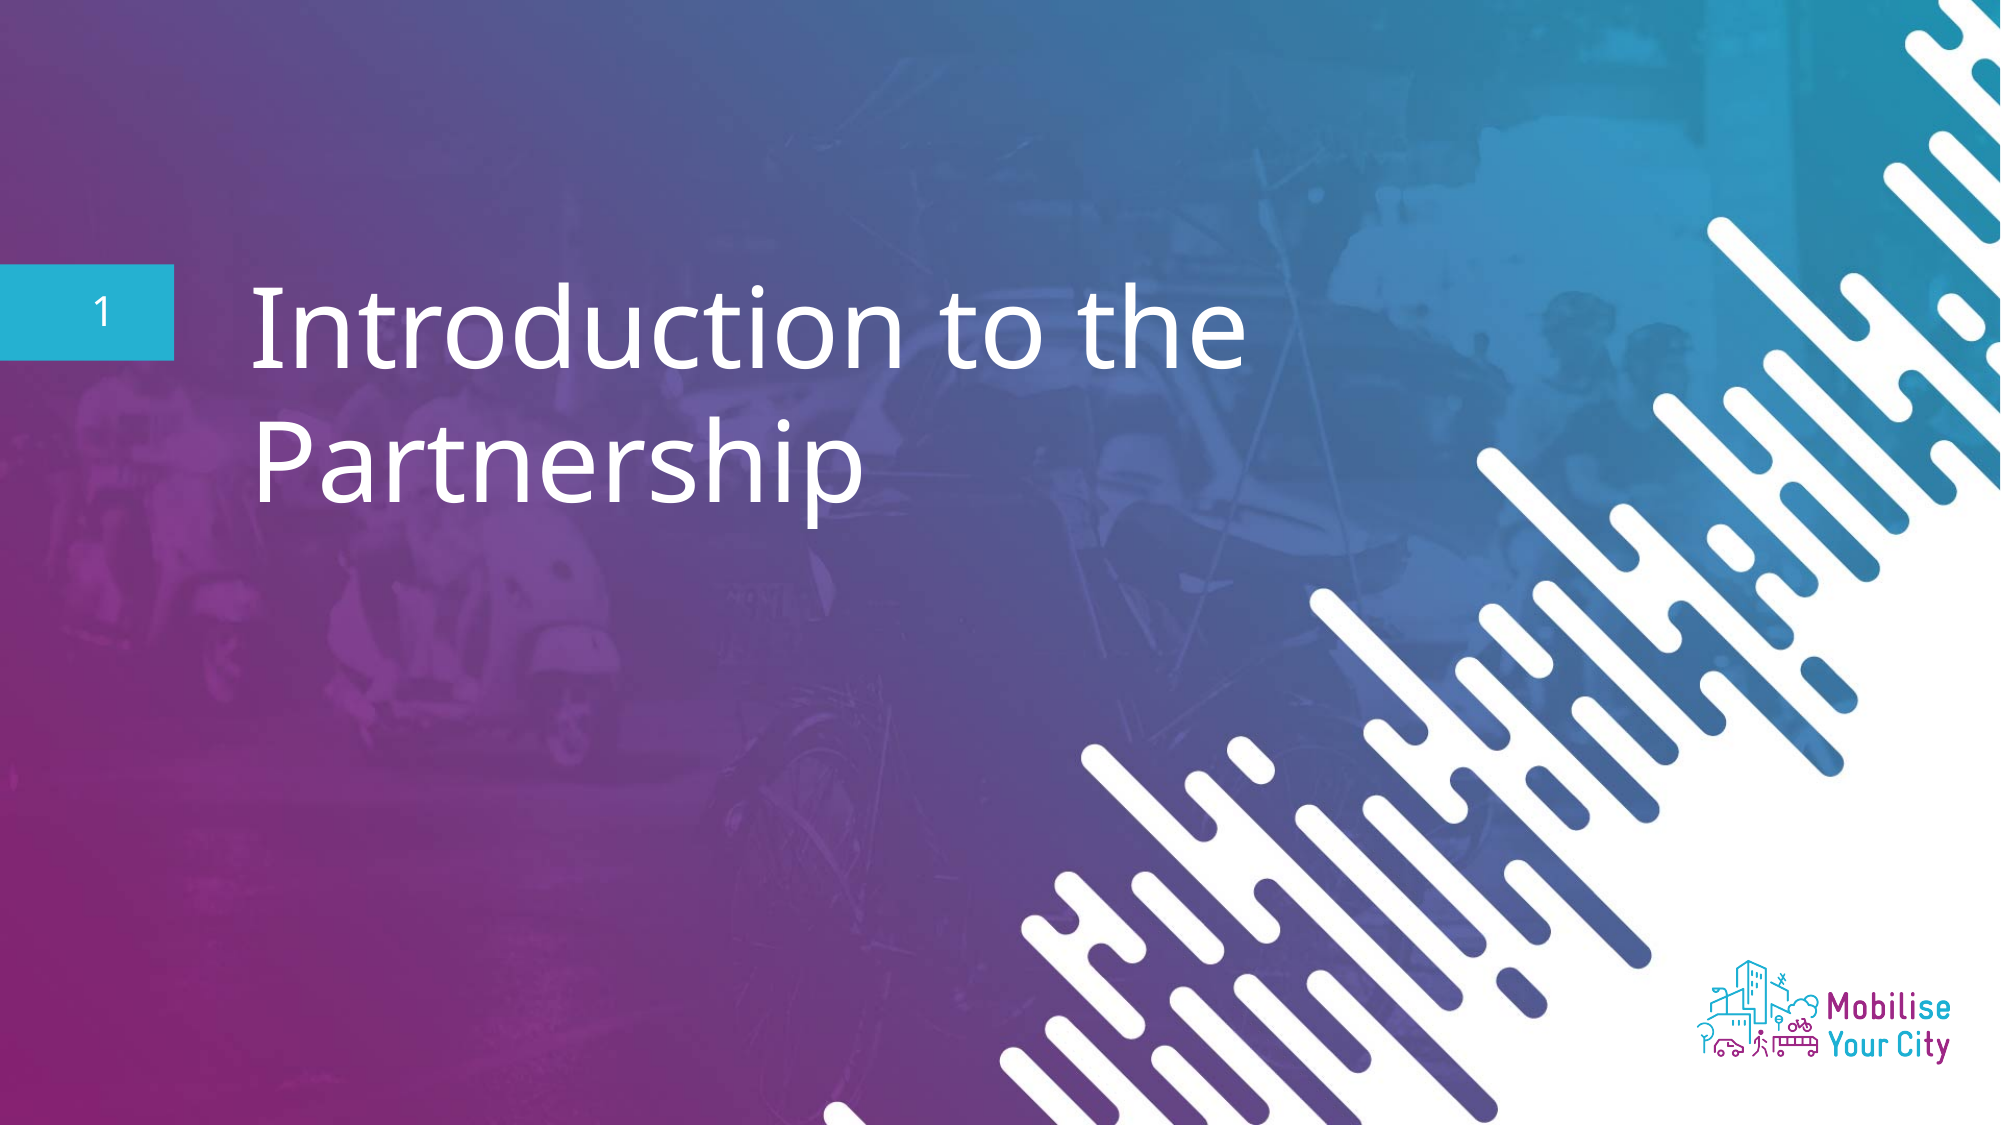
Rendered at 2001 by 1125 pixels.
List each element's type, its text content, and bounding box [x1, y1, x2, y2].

picture [0, 0, 2001, 1125]
list Introduction to the Partnership [234, 264, 1487, 361]
list 1 [0, 264, 175, 361]
